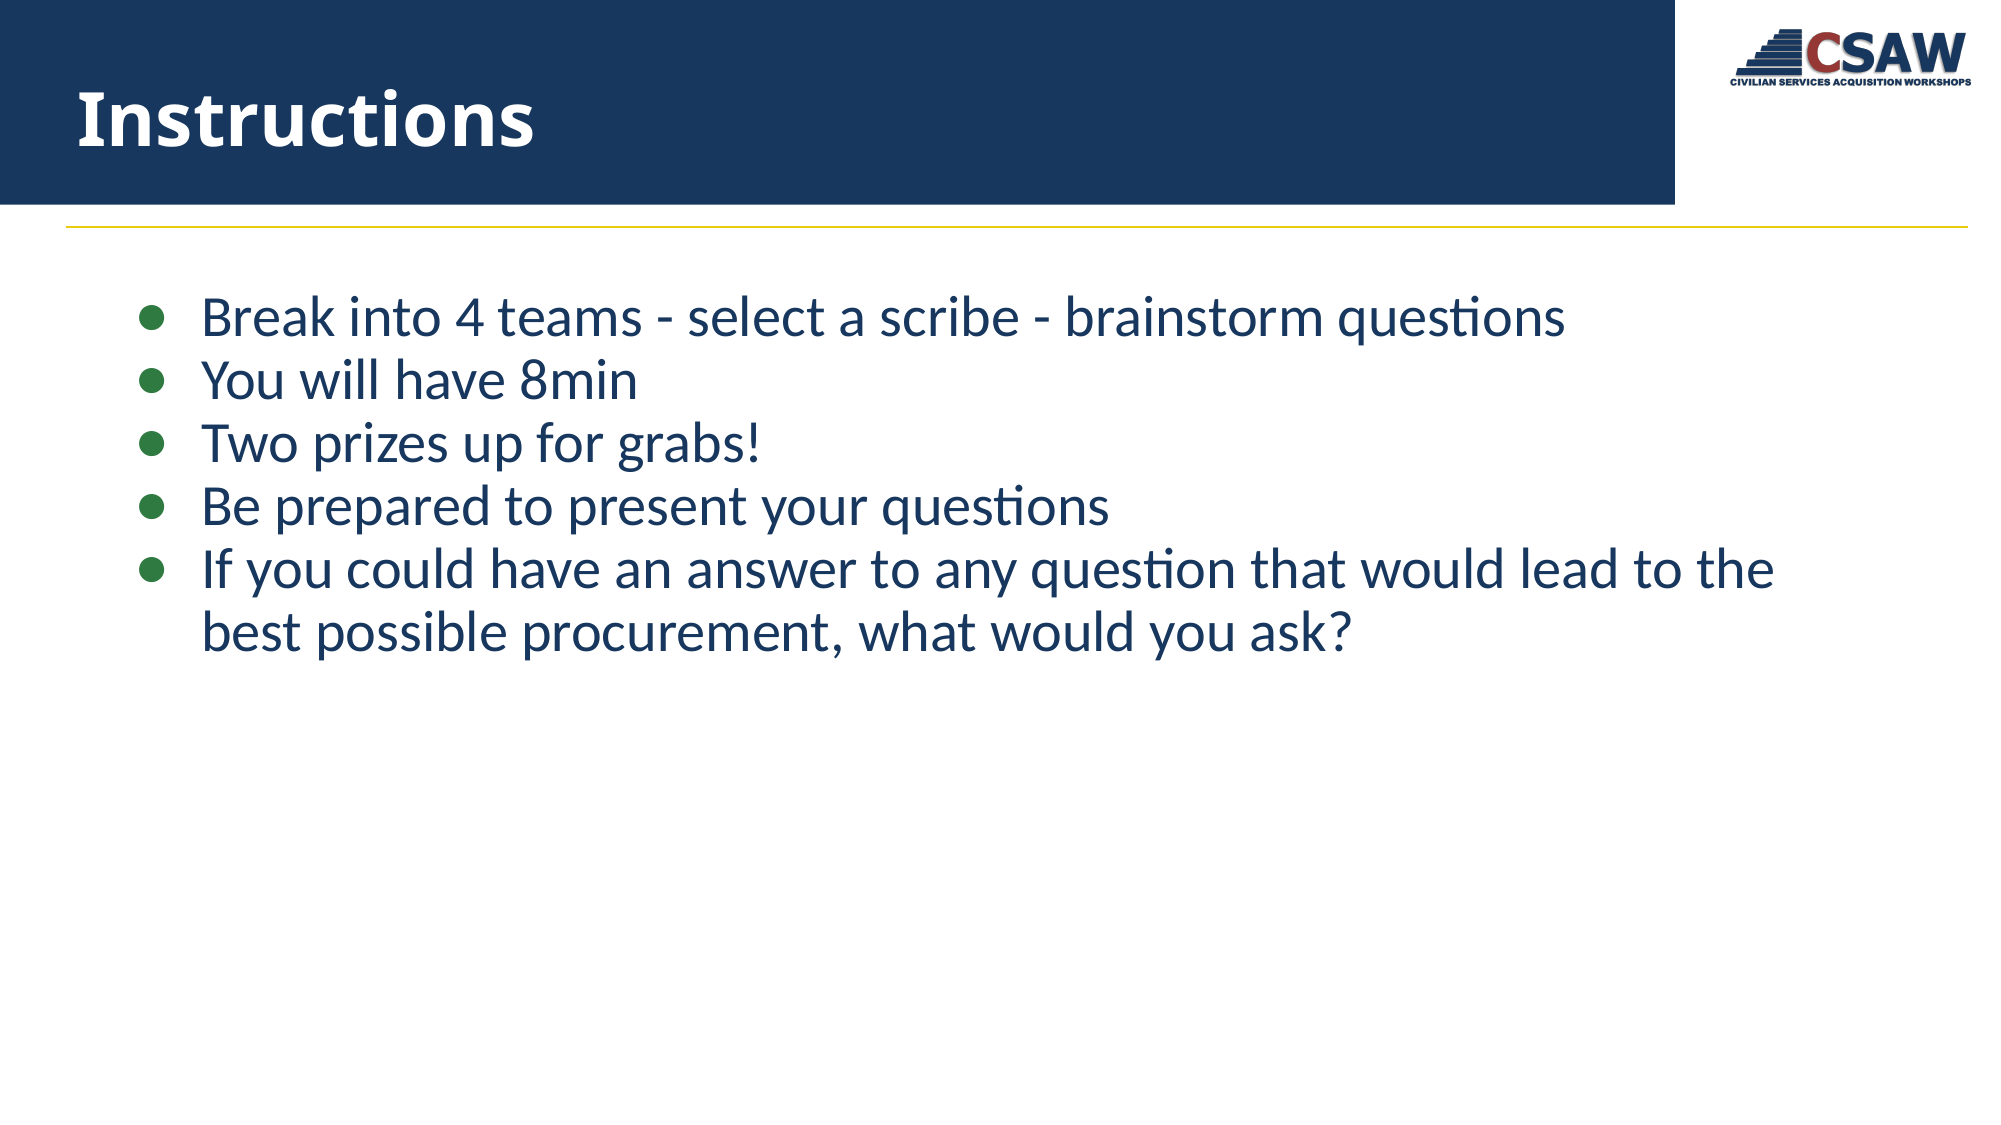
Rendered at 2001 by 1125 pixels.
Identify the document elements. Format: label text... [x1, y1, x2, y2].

picture [1723, 1, 2000, 119]
title Instructions [62, 49, 1630, 163]
list Break into 4 teams - select a scribe - brainstorm questions You will have 8min Two prizes up for grabs! Be prepared to present your questions If you could have an answer to any question that would lead to the best possible procurement, what would you ask? [110, 278, 1850, 592]
